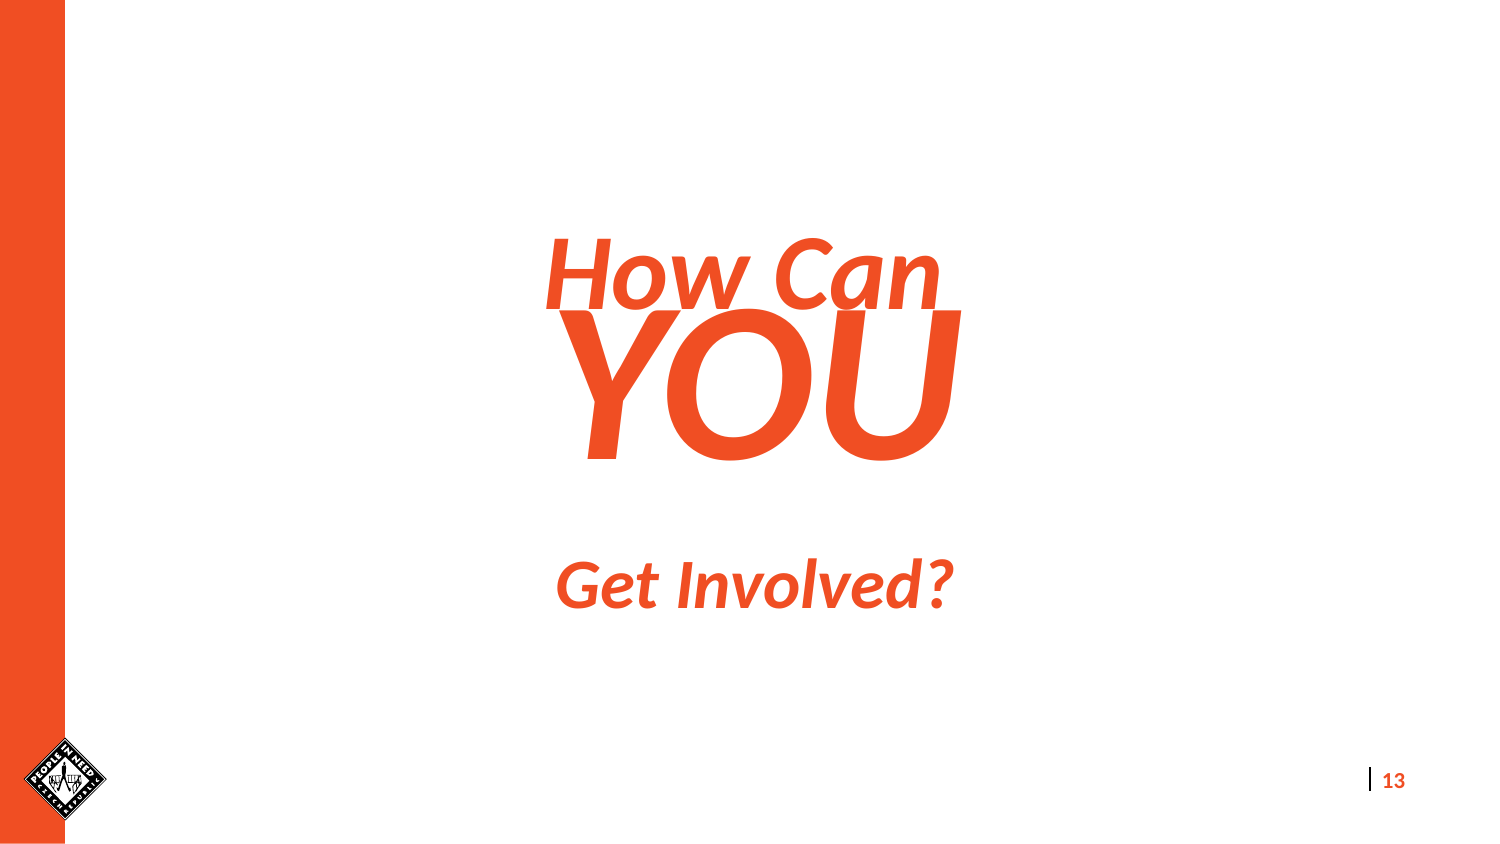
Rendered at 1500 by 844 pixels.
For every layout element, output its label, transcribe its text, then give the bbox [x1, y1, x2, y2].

title How Can YOU Get Involved? [135, 102, 1376, 623]
slide_number 13 [1370, 758, 1430, 800]
